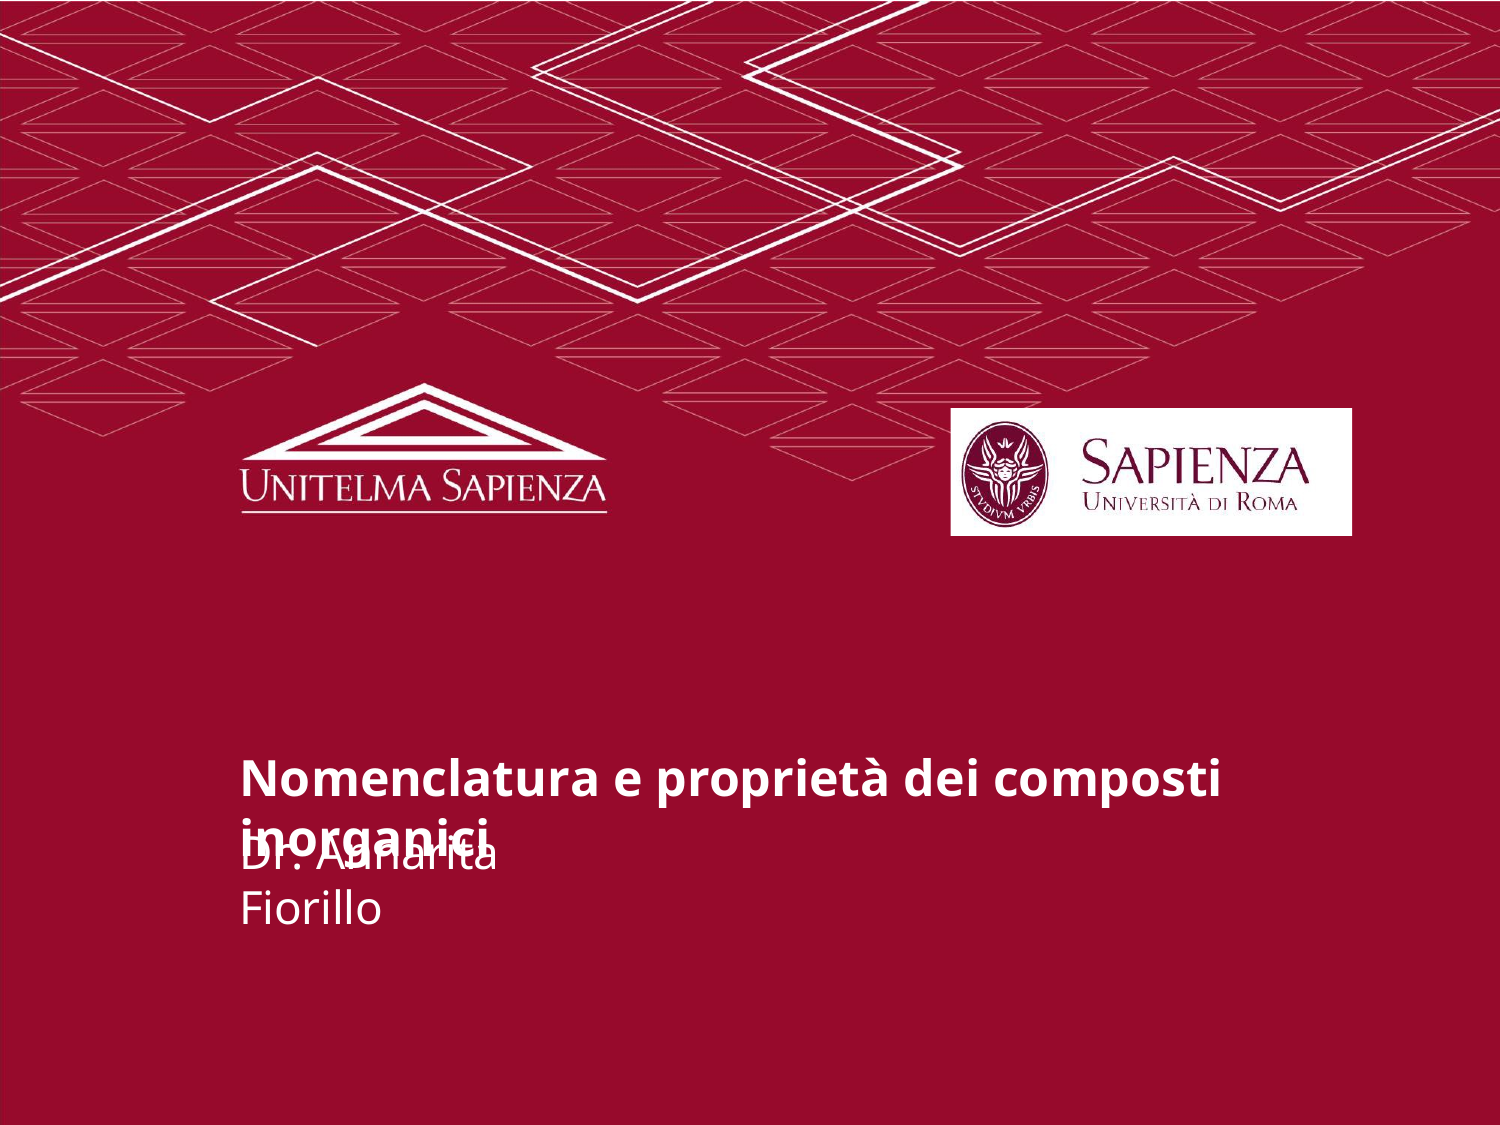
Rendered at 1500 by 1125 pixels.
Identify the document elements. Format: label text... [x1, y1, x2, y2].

text_box Dr. Annarita Fiorillo [237, 824, 611, 934]
text_box Nomenclatura e proprietà dei composti inorganici [237, 747, 1307, 867]
text_box [0, 1, 1500, 1125]
text_box [950, 408, 1353, 536]
